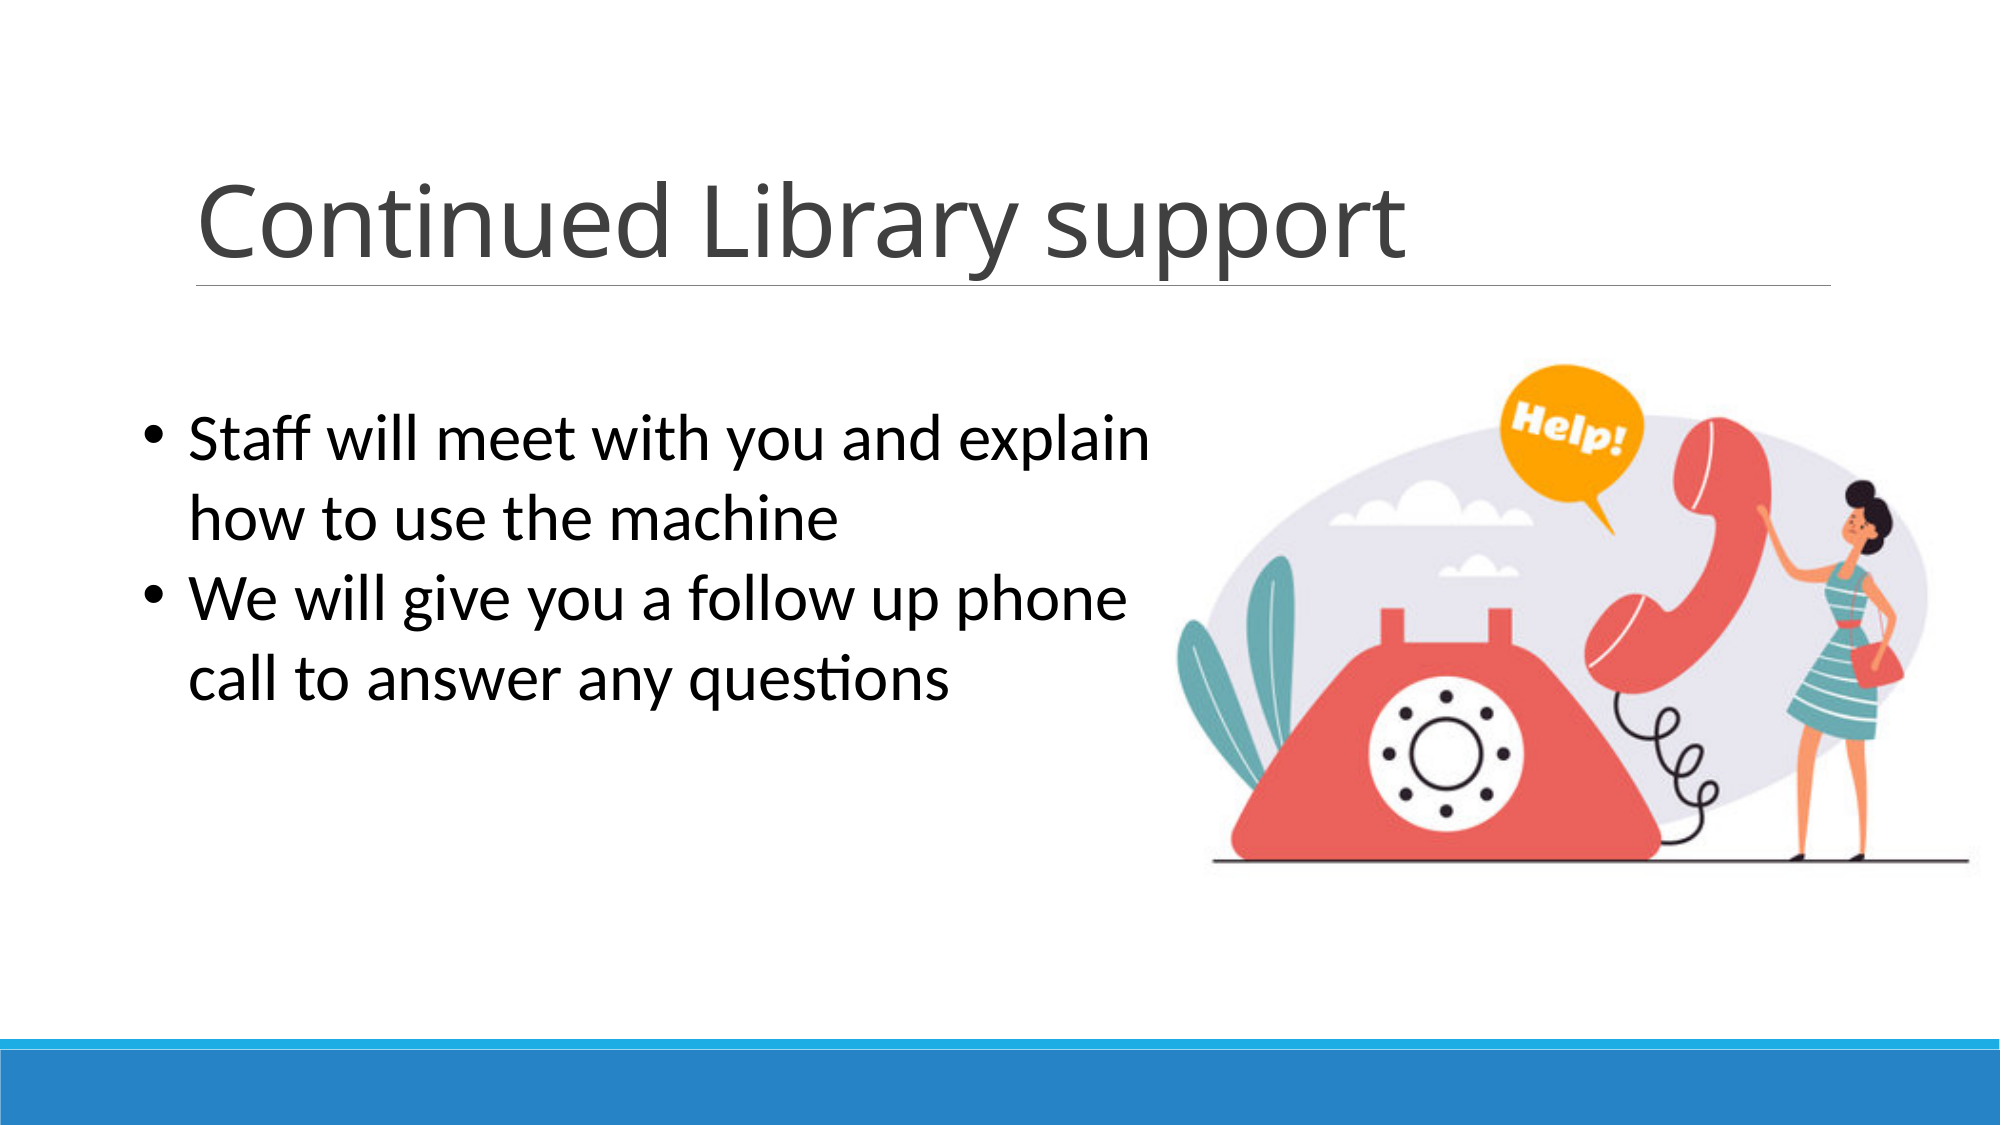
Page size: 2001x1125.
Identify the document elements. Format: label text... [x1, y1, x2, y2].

picture [1143, 313, 2000, 941]
text_box Staff will meet with you and explain how to use the machine We will give you a follow up phone call to answer any questions [127, 386, 1249, 961]
title Continued Library support [180, 47, 1830, 285]
